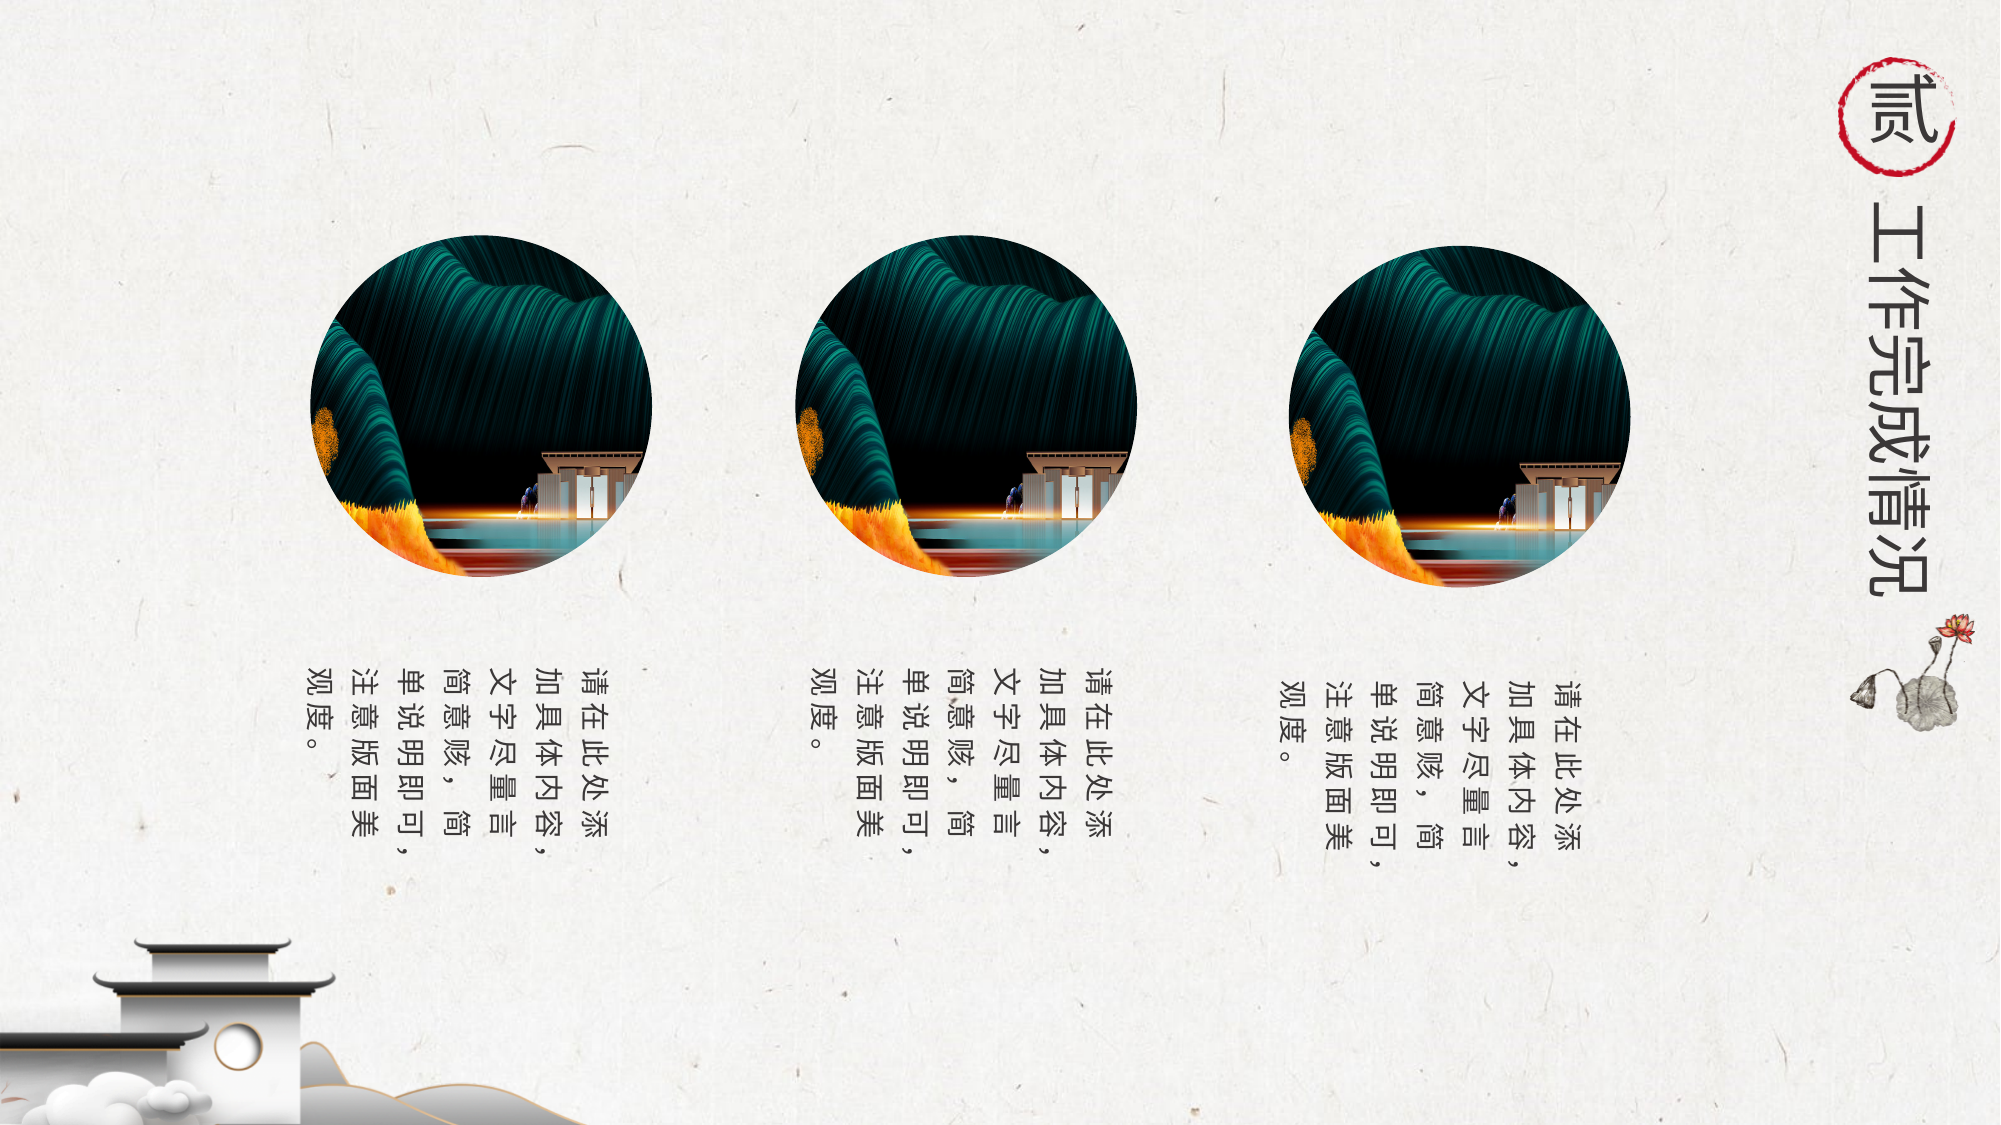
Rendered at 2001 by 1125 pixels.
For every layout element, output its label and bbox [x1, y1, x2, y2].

text_box [1831, 41, 1964, 177]
picture [0, 0, 2000, 1125]
text_box [310, 235, 1631, 588]
